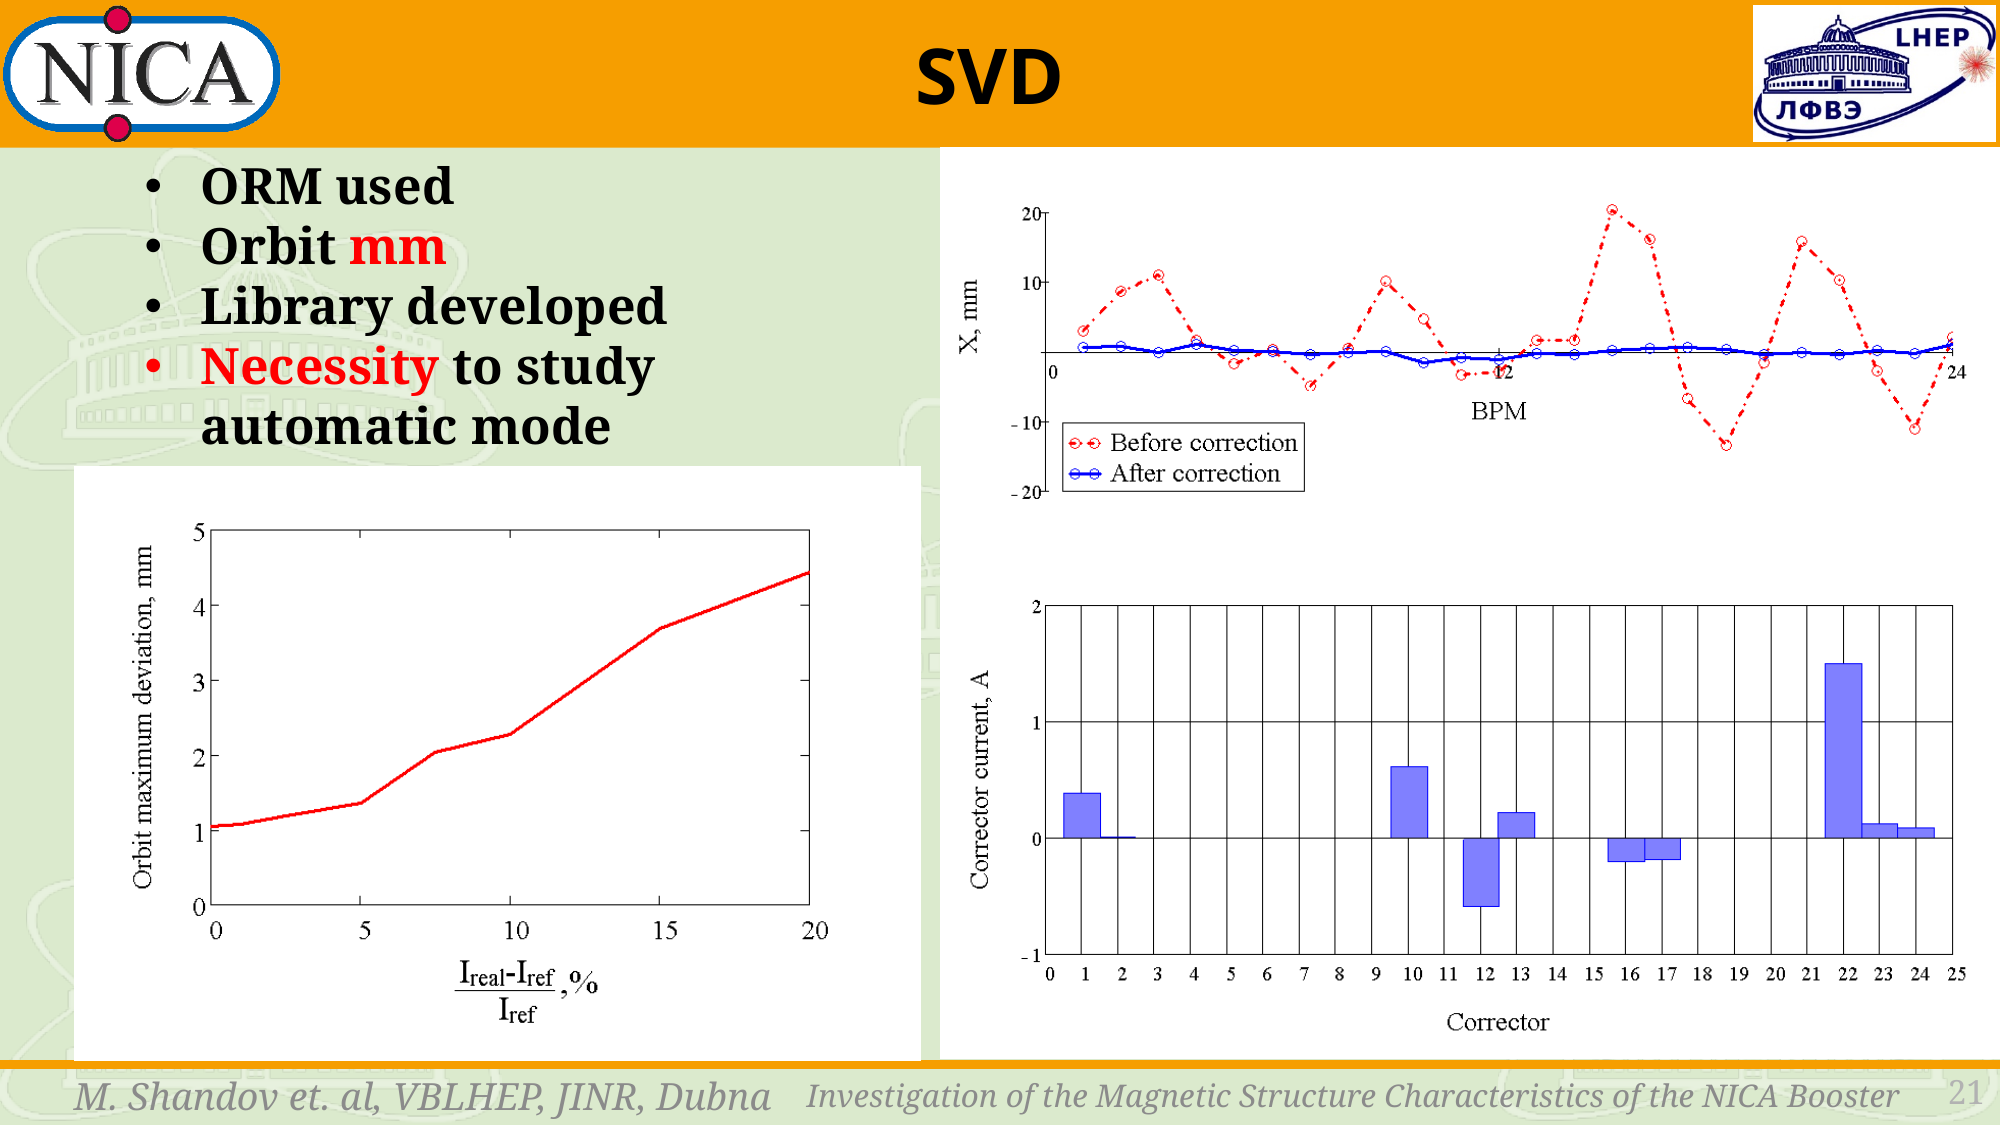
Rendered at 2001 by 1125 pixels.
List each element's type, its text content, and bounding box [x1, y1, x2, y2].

picture [74, 466, 921, 1061]
picture [0, 0, 283, 148]
footer Investigation of the Magnetic Structure Characteristics of the NICA Booster [791, 1065, 1917, 1125]
slide_number 21 [1917, 1064, 2000, 1125]
picture [1753, 5, 1996, 142]
slide_number M. Shandov et. al, VBLHEP, JINR, Dubna [54, 1065, 791, 1125]
text_box SVD [0, 0, 2000, 149]
picture [940, 147, 2000, 1059]
